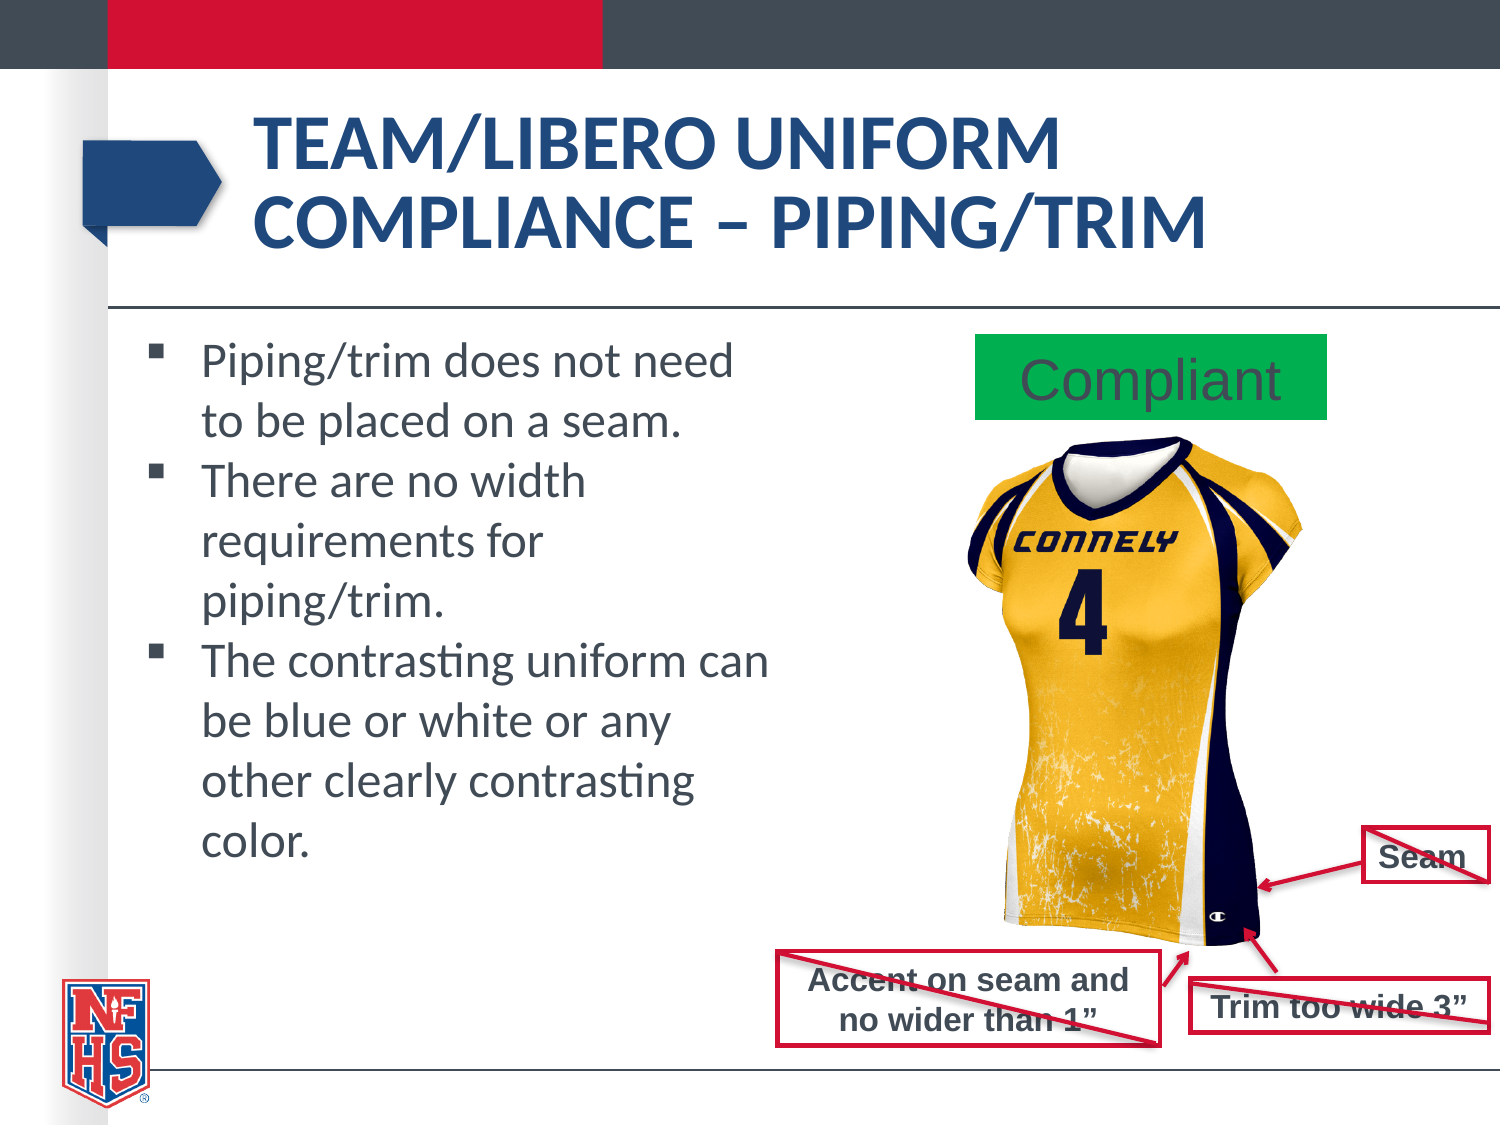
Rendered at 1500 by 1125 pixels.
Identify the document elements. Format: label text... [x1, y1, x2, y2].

title Team/Libero Uniform Compliance – Piping/Trim [238, 85, 1473, 285]
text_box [776, 952, 1157, 1044]
list Piping/trim does not need to be placed on a seam. There are no width requirements for piping/trim. The contrasting uniform can be blue or white or any other clearly contrasting color. [129, 319, 793, 1063]
text_box Compliant [975, 334, 1327, 420]
picture [62, 979, 150, 1109]
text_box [1243, 927, 1277, 973]
picture [879, 435, 1390, 947]
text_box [1256, 861, 1360, 888]
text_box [1163, 950, 1190, 987]
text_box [1363, 827, 1490, 884]
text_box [1189, 982, 1491, 1024]
